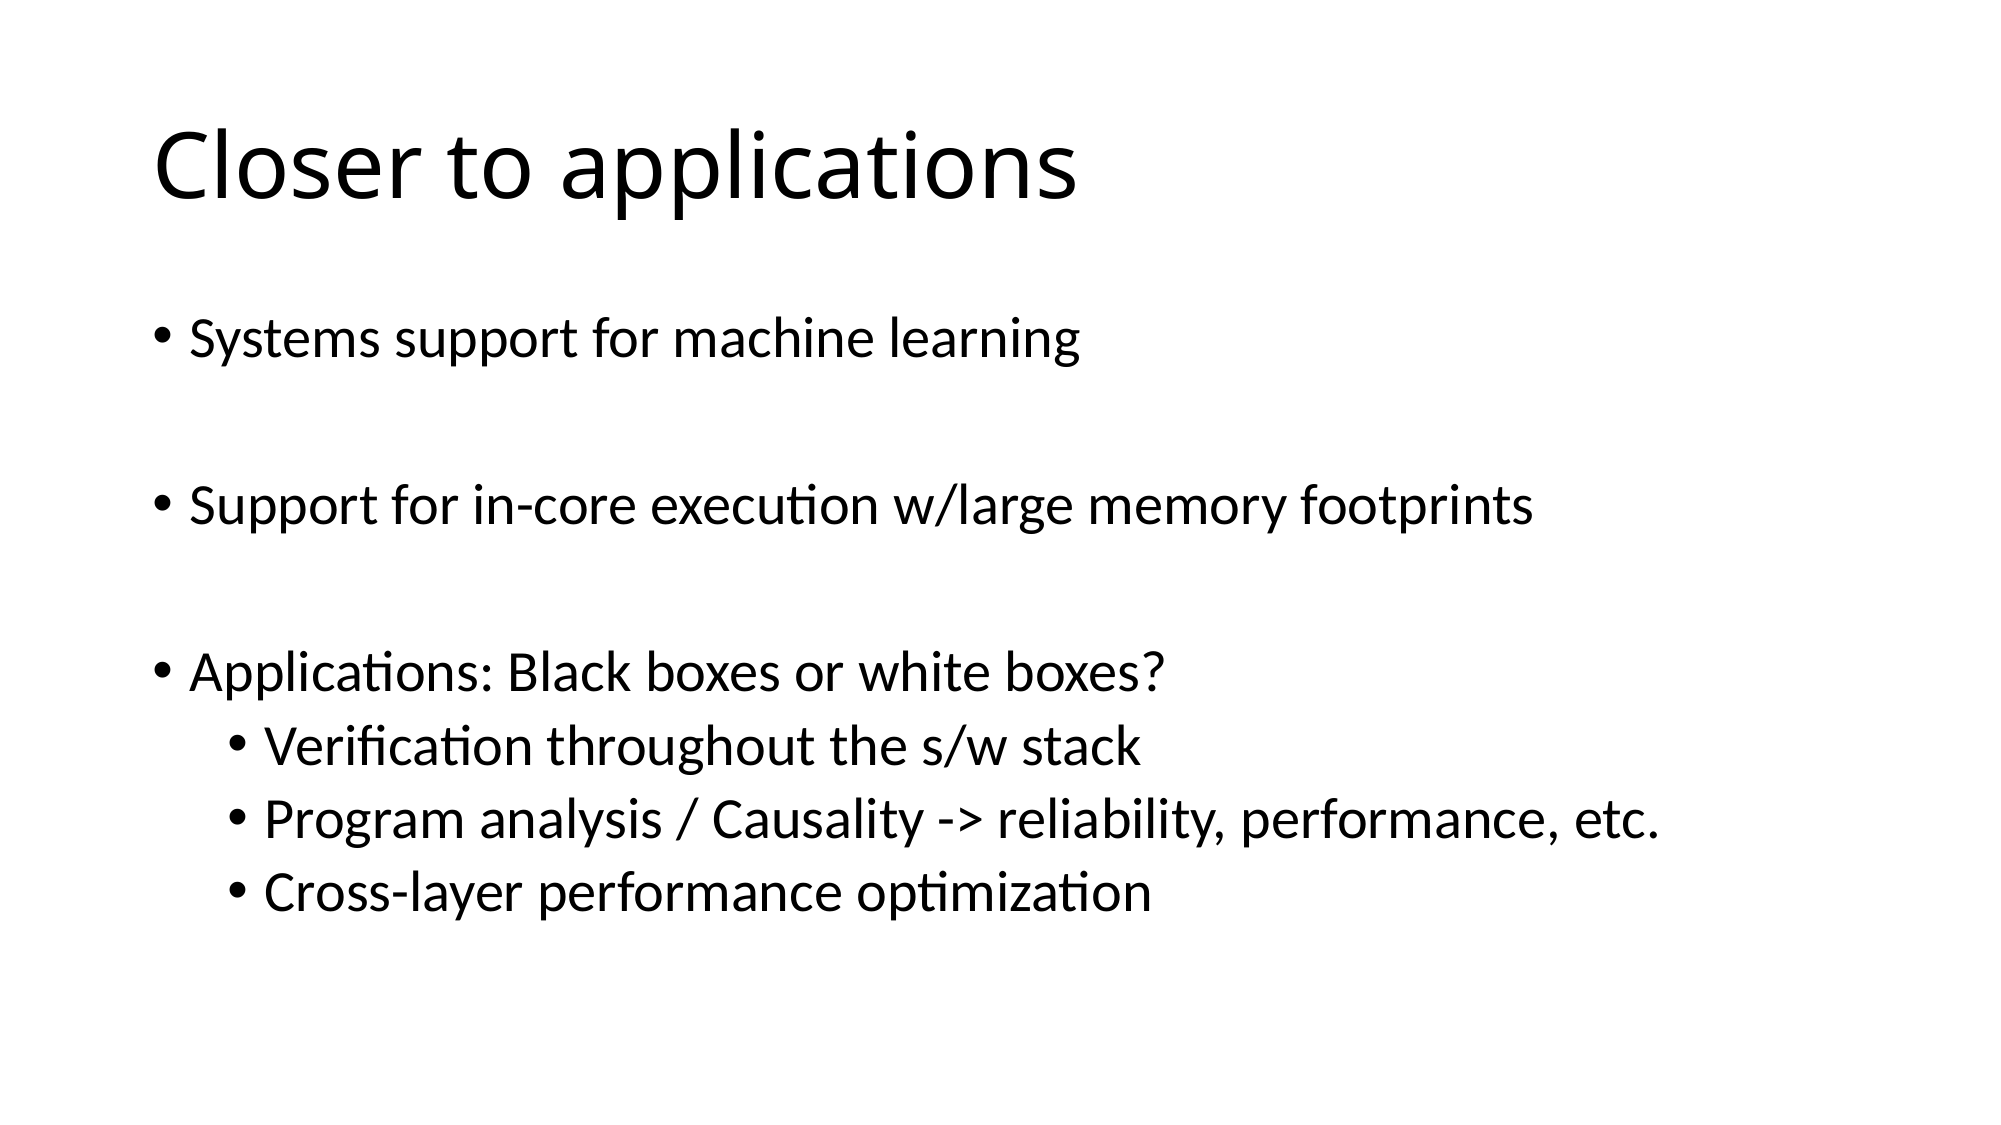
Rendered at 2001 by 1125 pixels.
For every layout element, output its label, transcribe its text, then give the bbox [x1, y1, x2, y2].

title Closer to applications [137, 59, 1863, 278]
list Systems support for machine learning Support for in-core execution w/large memory footprints Applications: Black boxes or white boxes? Verification throughout the s/w stack Program analysis / Causality -> reliability, performance, etc. Cross-layer performance optimization [137, 299, 1863, 1014]
